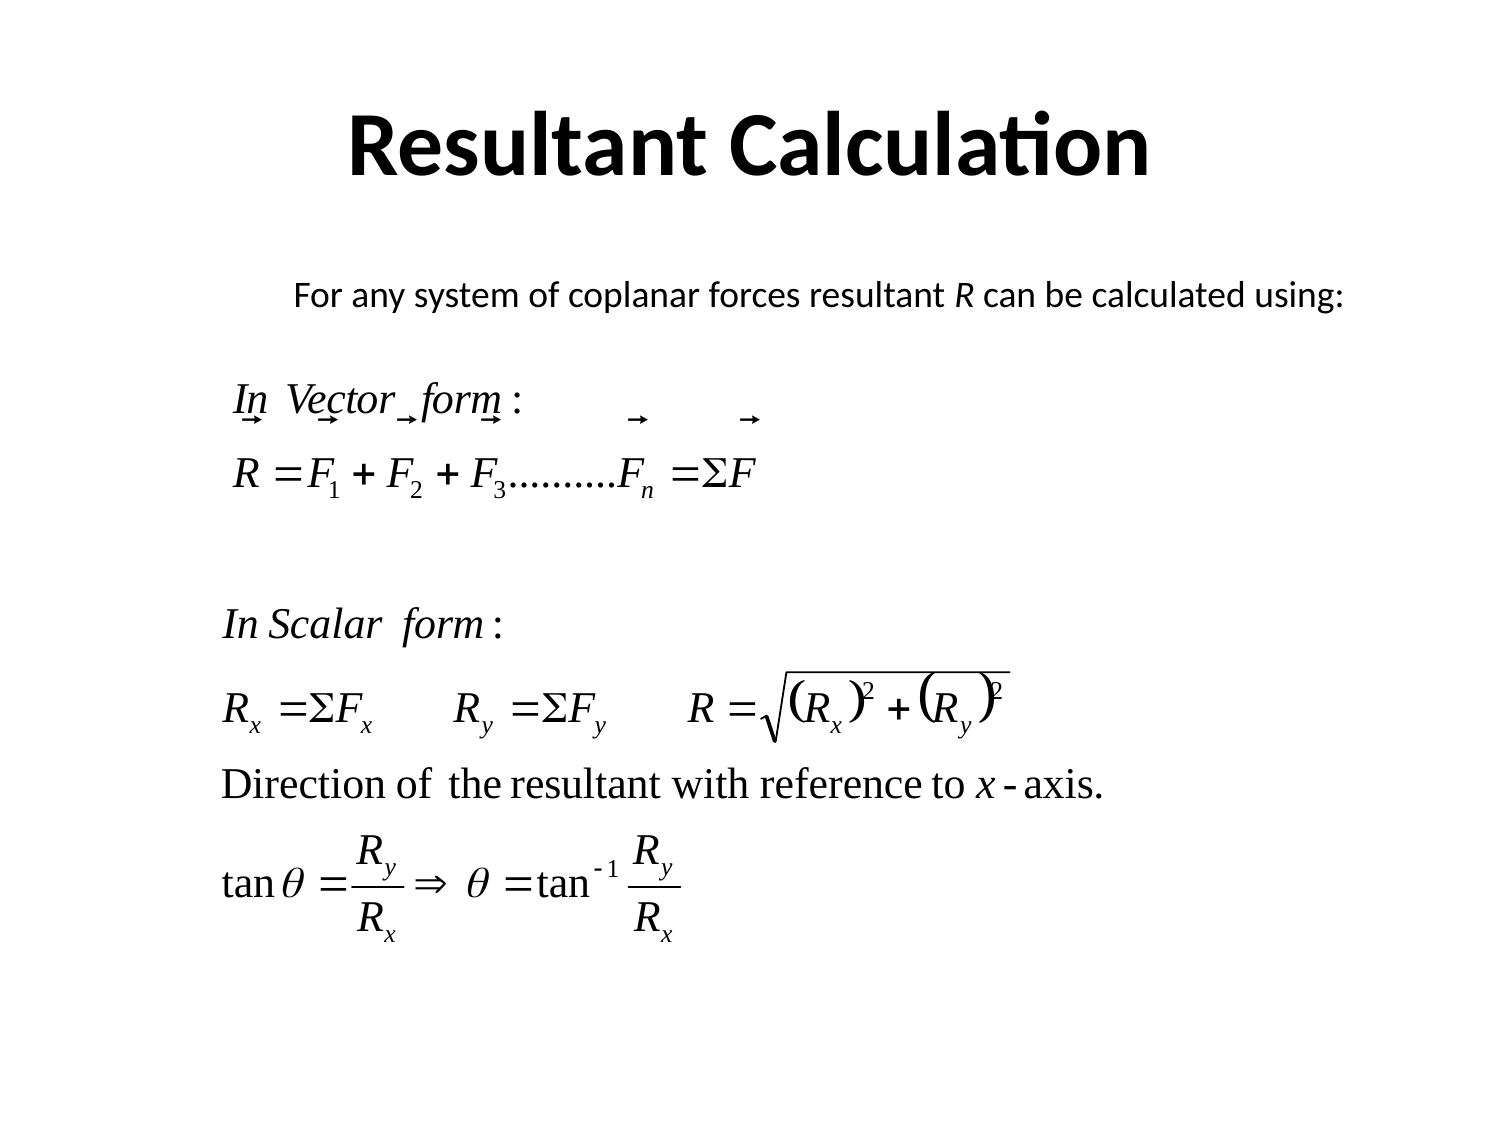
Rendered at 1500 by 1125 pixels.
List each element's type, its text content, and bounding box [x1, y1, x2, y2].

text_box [213, 599, 1111, 952]
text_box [224, 374, 767, 507]
title Resultant Calculation [75, 45, 1425, 233]
text_box For any system of coplanar forces resultant R can be calculated using: [278, 262, 1361, 323]
